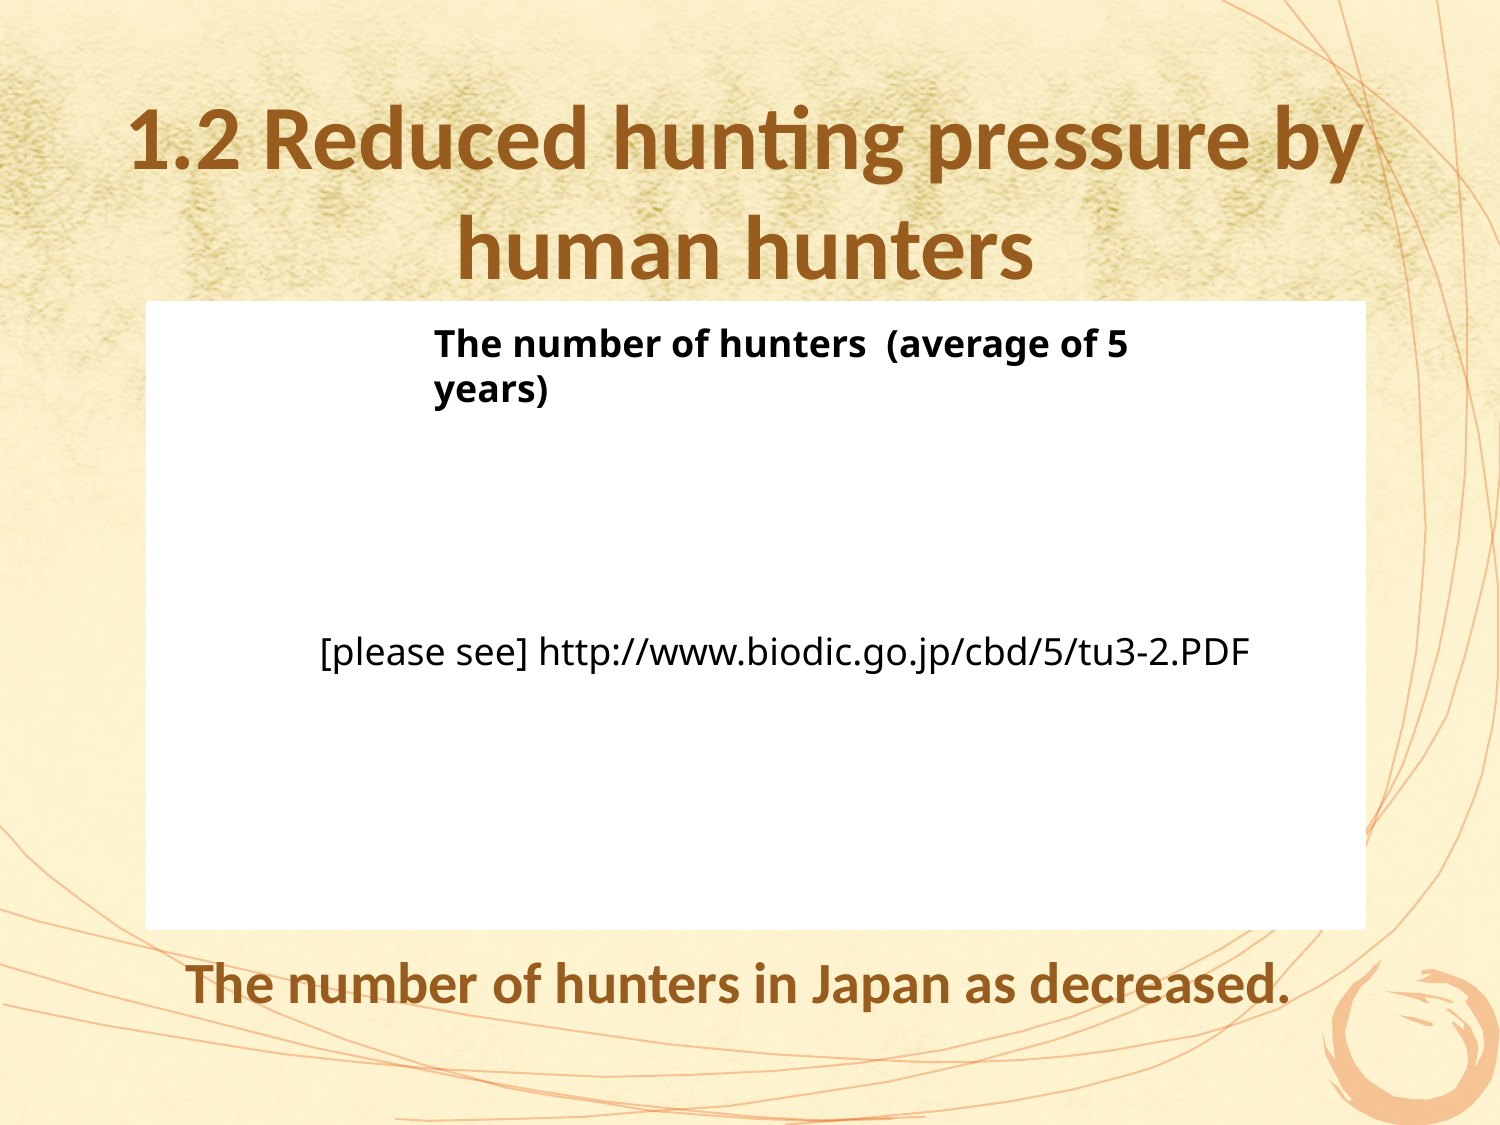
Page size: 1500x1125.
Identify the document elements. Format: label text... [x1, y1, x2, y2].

text_box [146, 301, 1366, 930]
text_box [please see] http://www.biodic.go.jp/cbd/5/tu3-2.PDF [304, 620, 1265, 681]
text_box The number of hunters (average of 5 years) [419, 312, 1187, 418]
text_box 1.2 Reduced hunting pressure by human hunters [70, 70, 1421, 258]
text_box The number of hunters in Japan as decreased. [0, 937, 1496, 1023]
